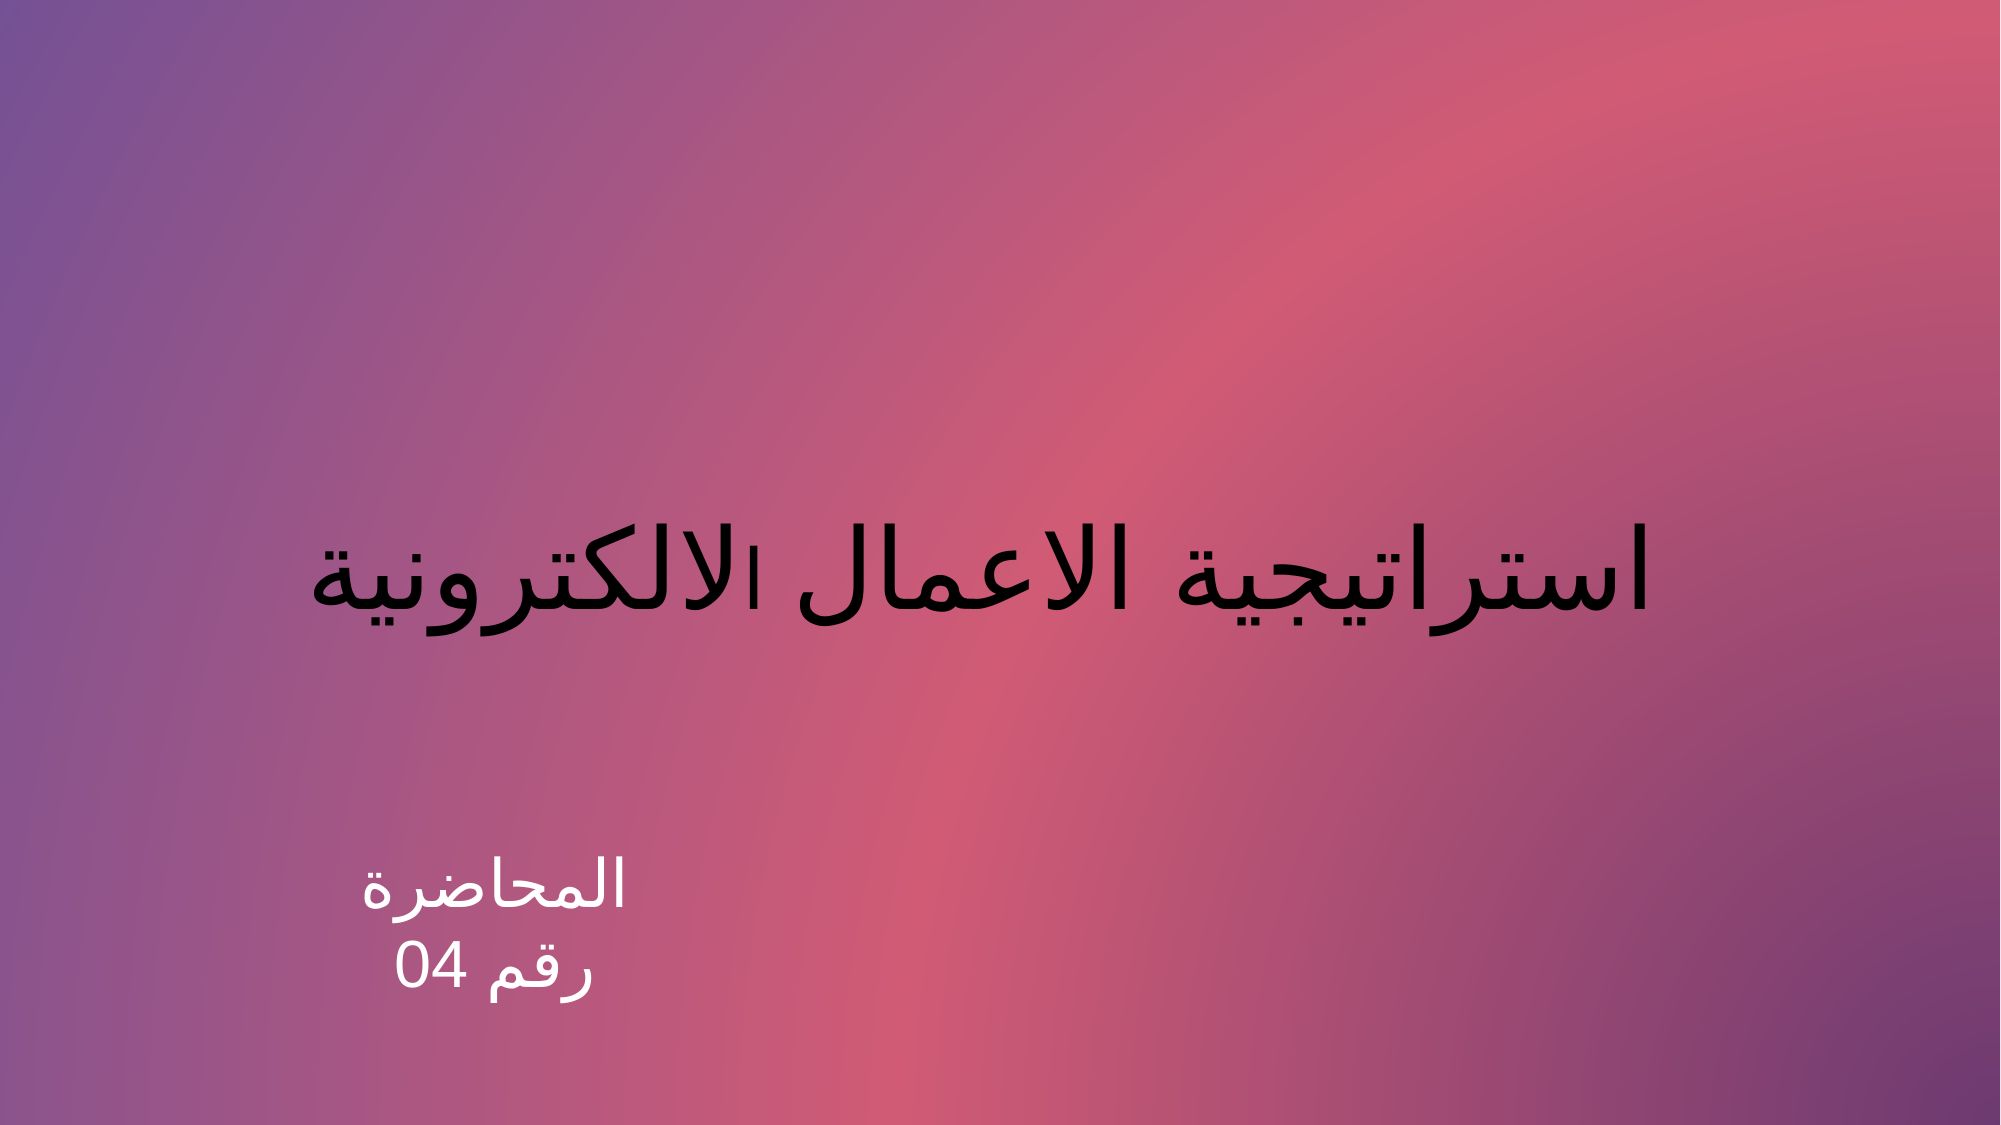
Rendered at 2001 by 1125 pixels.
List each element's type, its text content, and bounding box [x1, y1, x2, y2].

text_box المحاضرة رقم 04 [276, 834, 713, 1007]
text_box استراتيجية الاعمال الالكترونية [216, 489, 1672, 639]
picture [0, 0, 2001, 1125]
